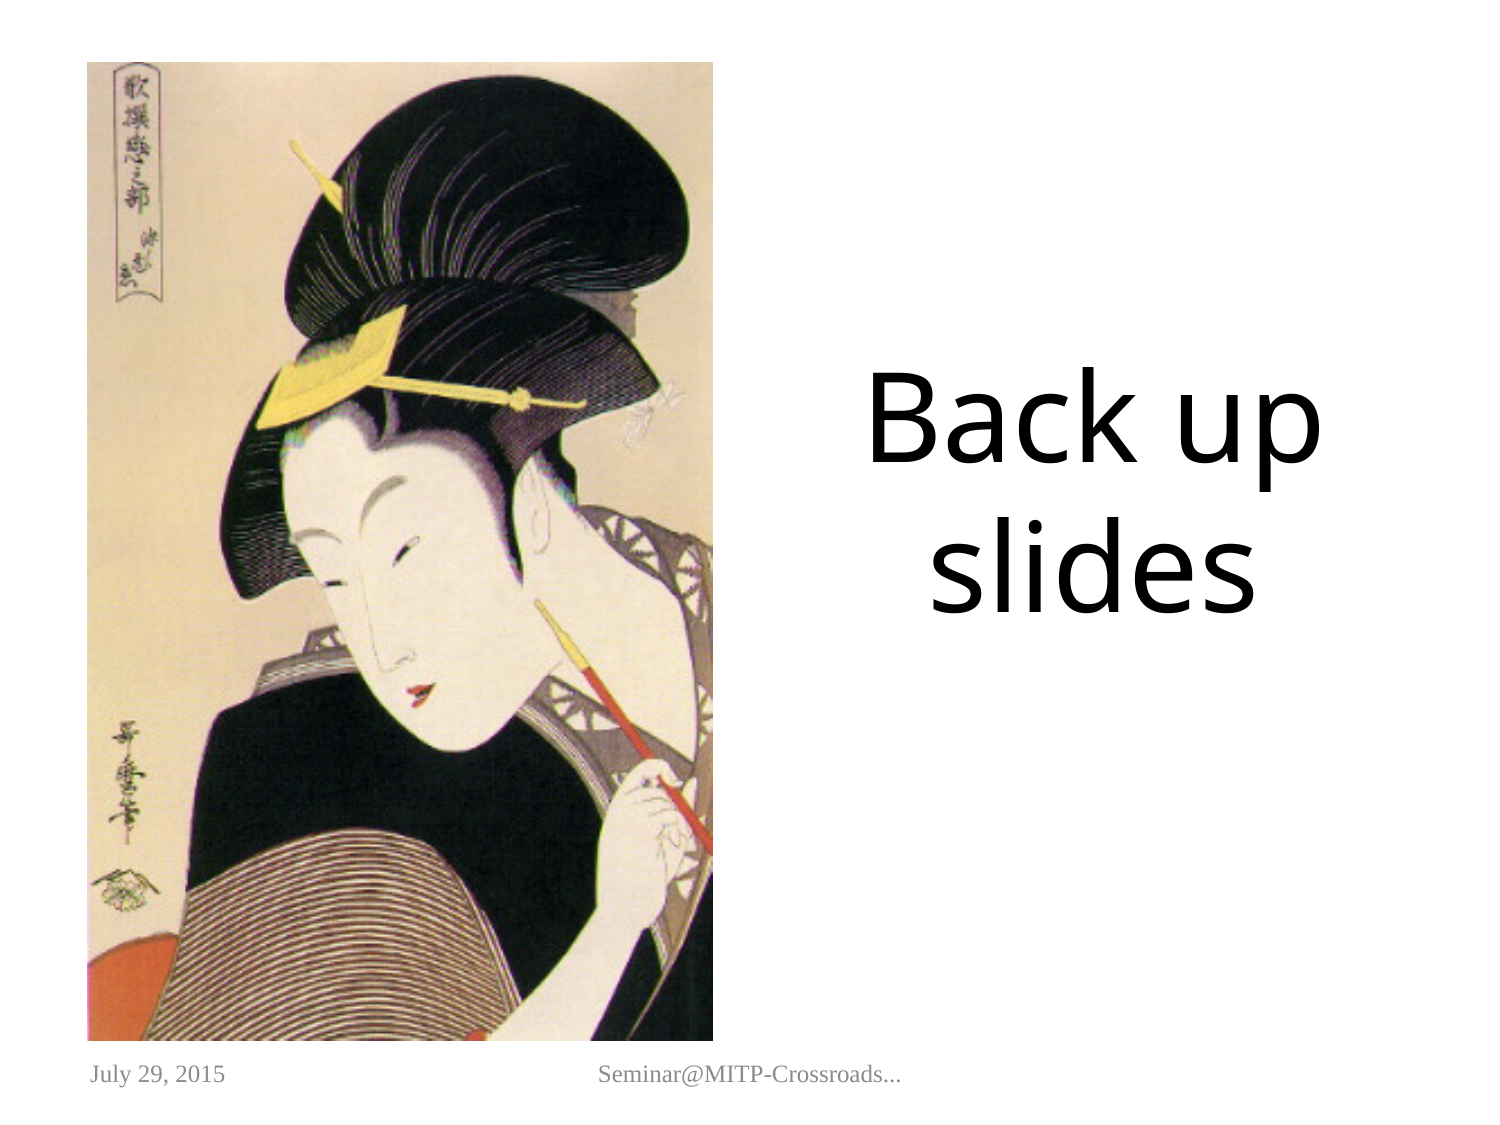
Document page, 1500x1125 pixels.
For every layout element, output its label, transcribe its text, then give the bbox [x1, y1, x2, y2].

title Back up slides [762, 99, 1425, 875]
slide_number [75, 1042, 425, 1103]
footer Seminar@MITP-Crossroads... [512, 1042, 988, 1103]
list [87, 62, 713, 1042]
